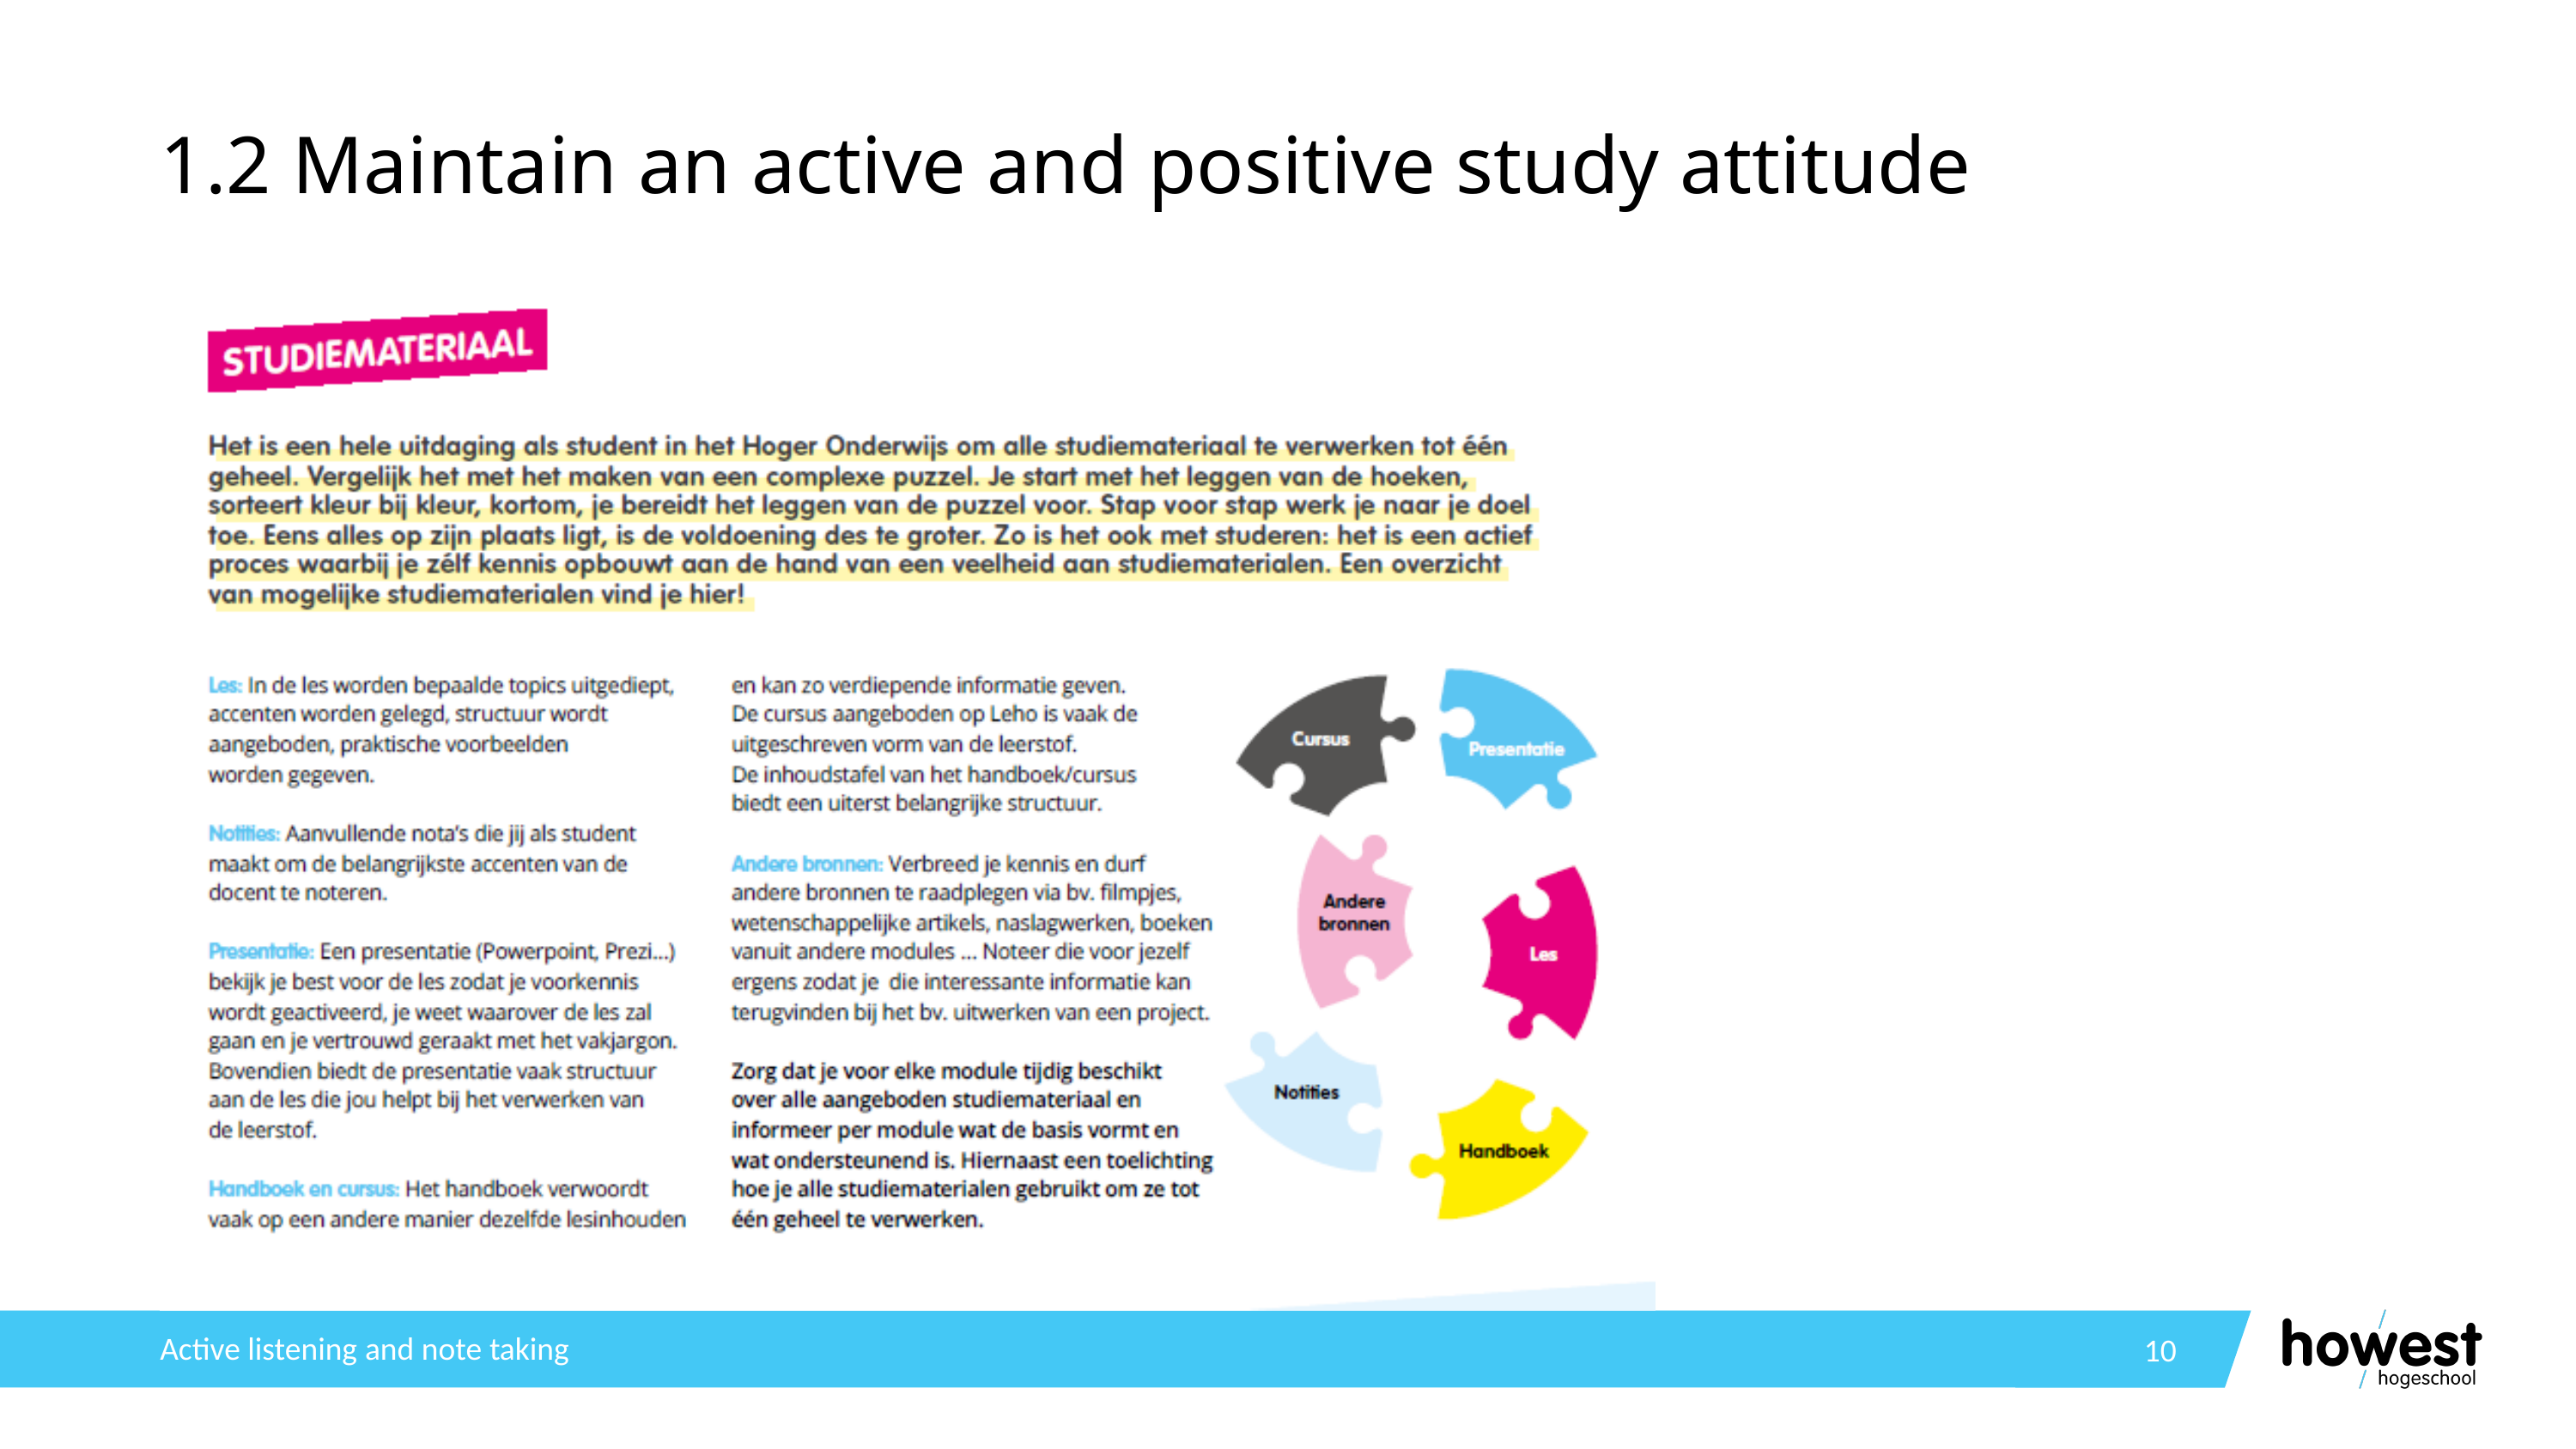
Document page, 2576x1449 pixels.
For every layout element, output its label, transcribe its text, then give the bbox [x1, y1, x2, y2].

picture [160, 251, 1656, 1311]
title 1.2 Maintain an active and positive study attitude [160, 124, 2476, 215]
picture [2251, 1288, 2512, 1421]
slide_number 10 [2048, 1310, 2190, 1388]
footer Active listening and note taking [160, 1311, 1030, 1386]
